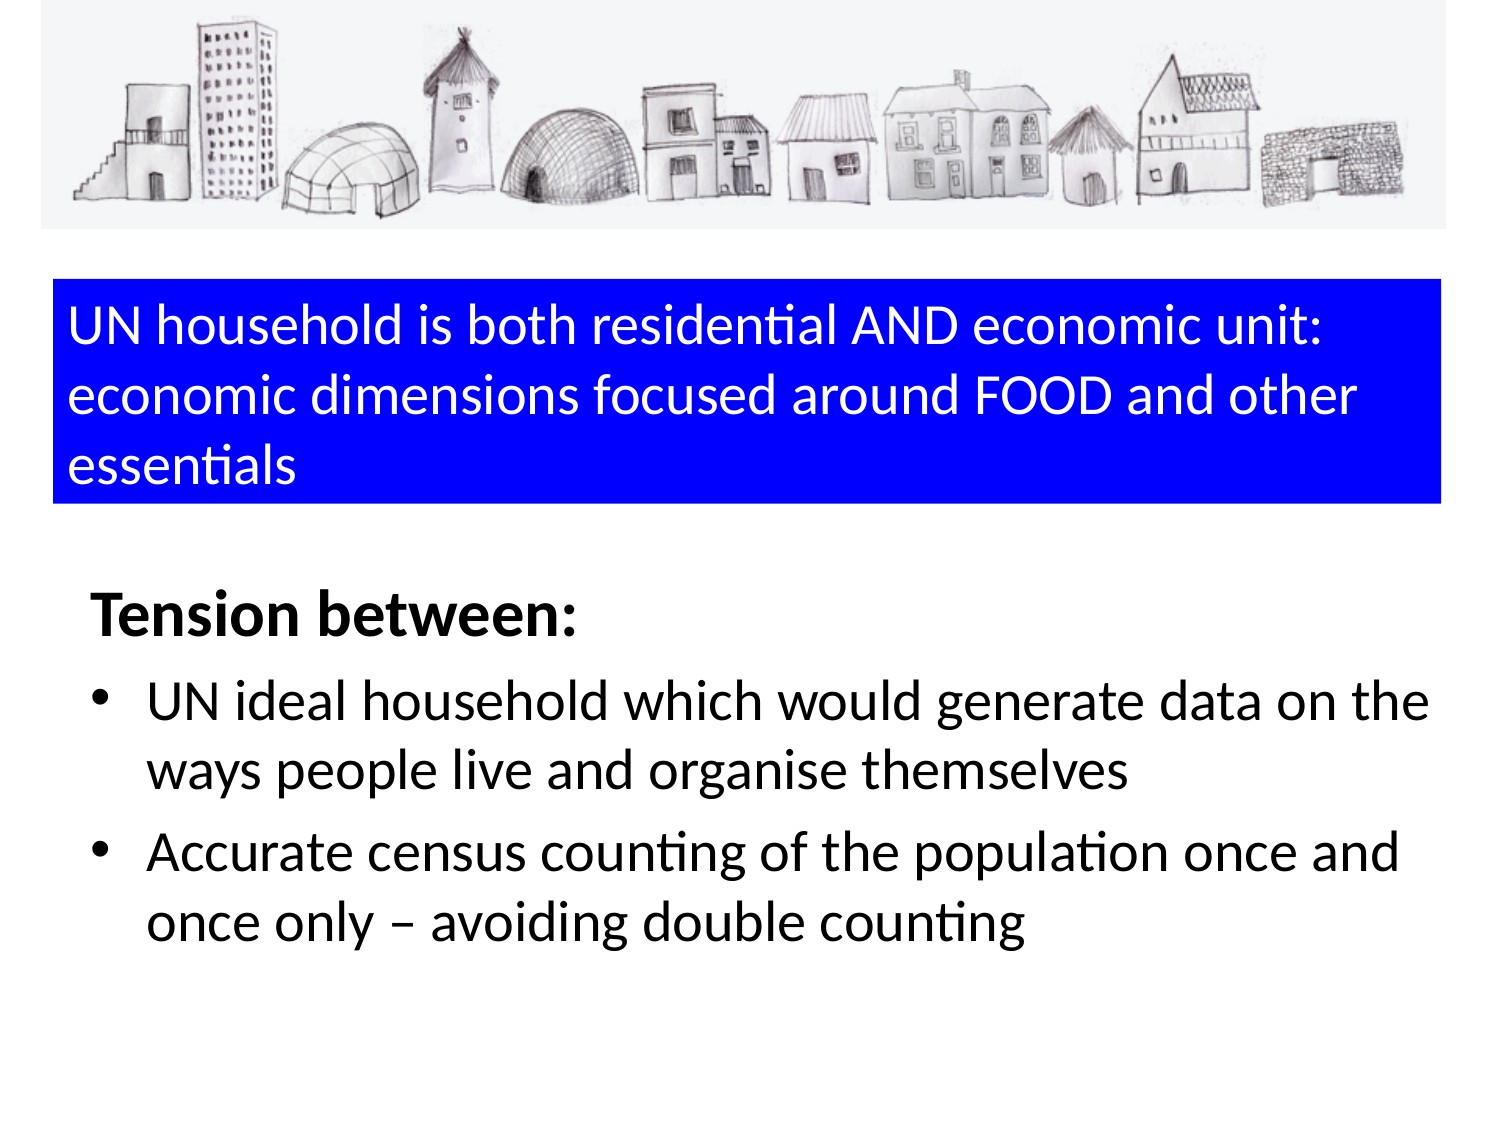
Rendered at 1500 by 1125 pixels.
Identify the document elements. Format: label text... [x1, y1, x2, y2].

text_box UN household is both residential AND economic unit: economic dimensions focused around FOOD and other essentials [53, 278, 1442, 504]
picture [40, 0, 1447, 229]
list Tension between: UN ideal household which would generate data on the ways people live and organise themselves Accurate census counting of the population once and once only – avoiding double counting [75, 562, 1447, 1005]
